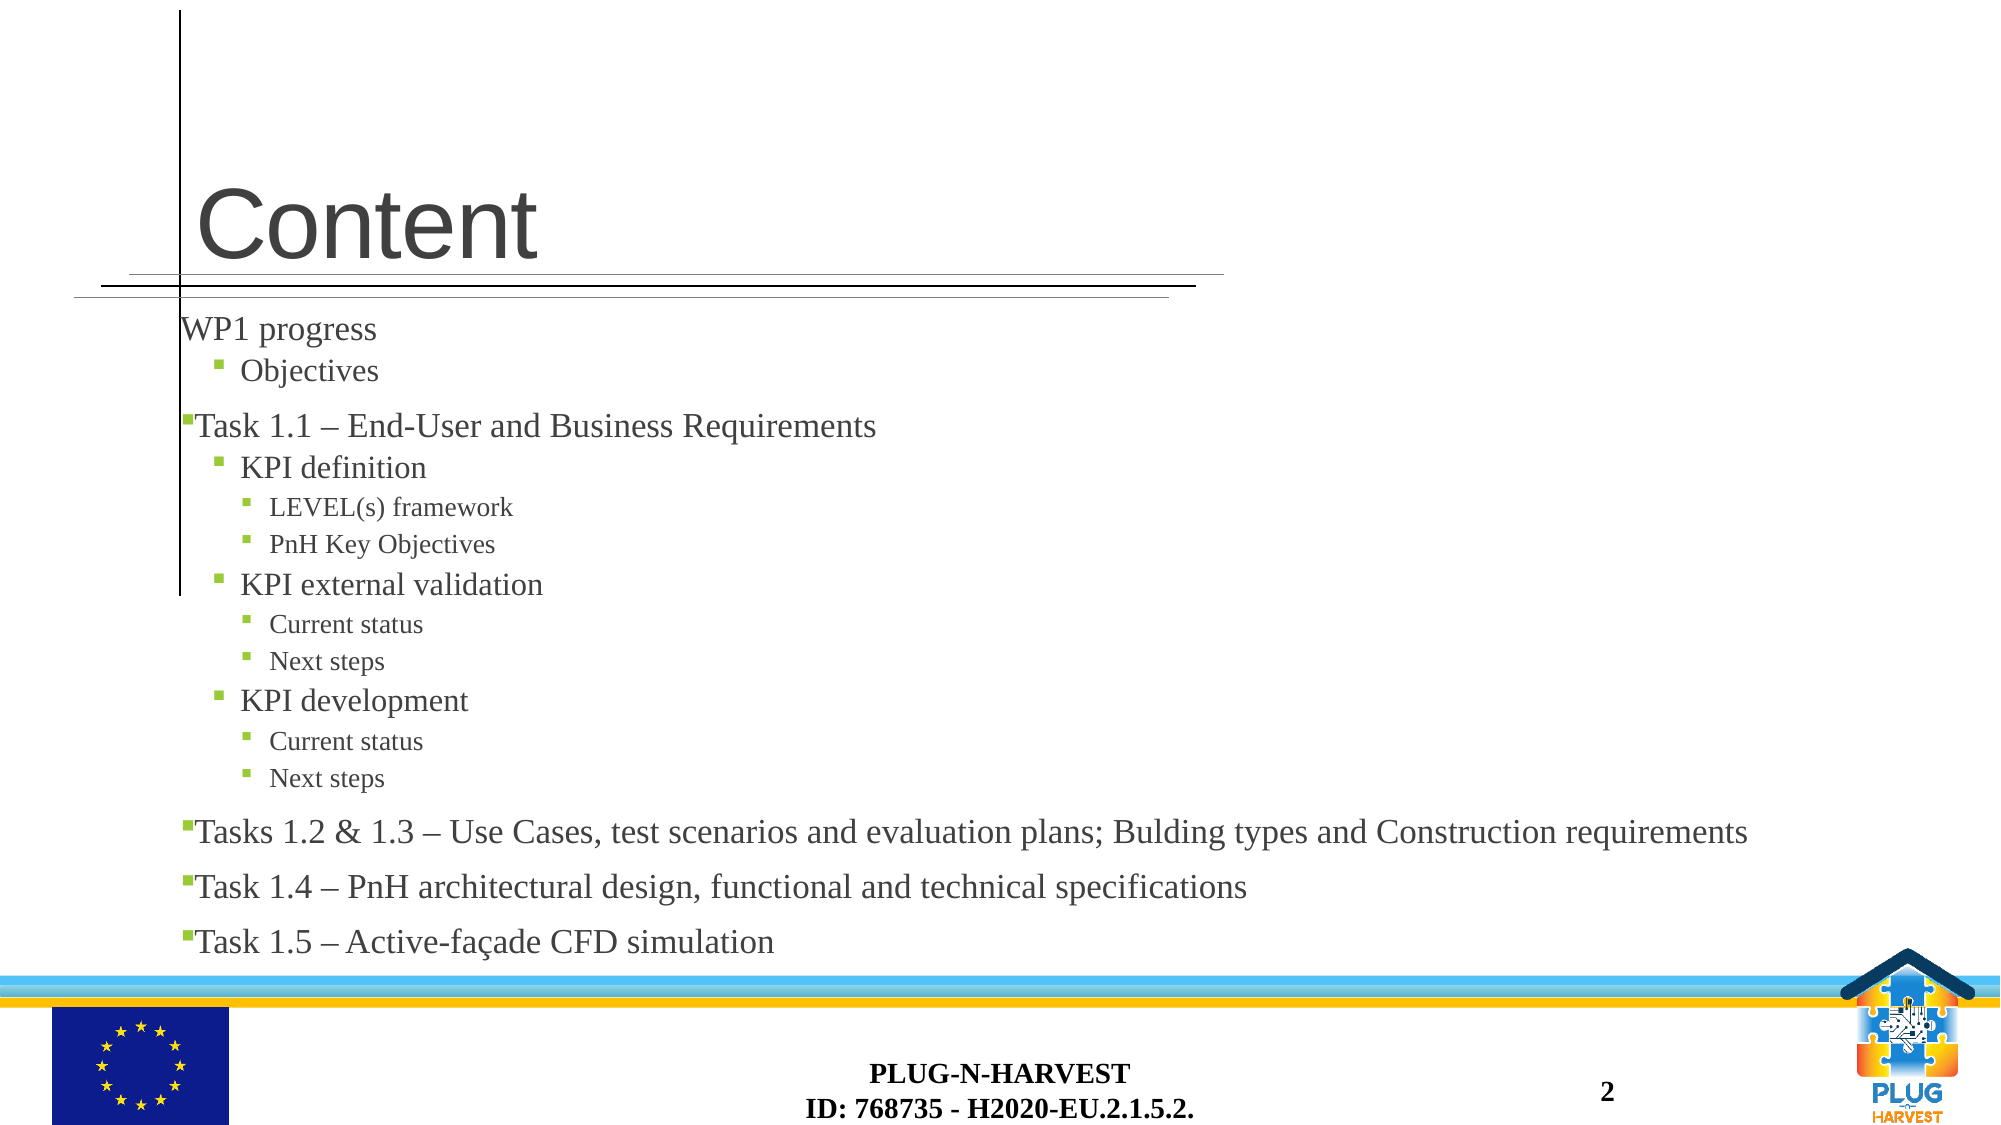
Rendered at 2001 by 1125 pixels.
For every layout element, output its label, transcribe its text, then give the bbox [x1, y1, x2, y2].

slide_number 2 [1414, 1059, 1631, 1120]
list WP1 progress Objectives Task 1.1 – End-User and Business Requirements KPI definition LEVEL(s) framework PnH Key Objectives KPI external validation Current status Next steps KPI development Current status Next steps Tasks 1.2 & 1.3 – Use Cases, test scenarios and evaluation plans; Bulding types and Construction requirements Task 1.4 – PnH architectural design, functional and technical specifications Task 1.5 – Active-façade CFD simulation [180, 302, 1880, 977]
picture [52, 1007, 229, 1125]
title Content [180, 47, 1830, 287]
picture [1814, 945, 2001, 1125]
footer PLUG-N-HARVEST ID: 768735 - H2020-EU.2.1.5.2. [604, 1059, 1396, 1120]
